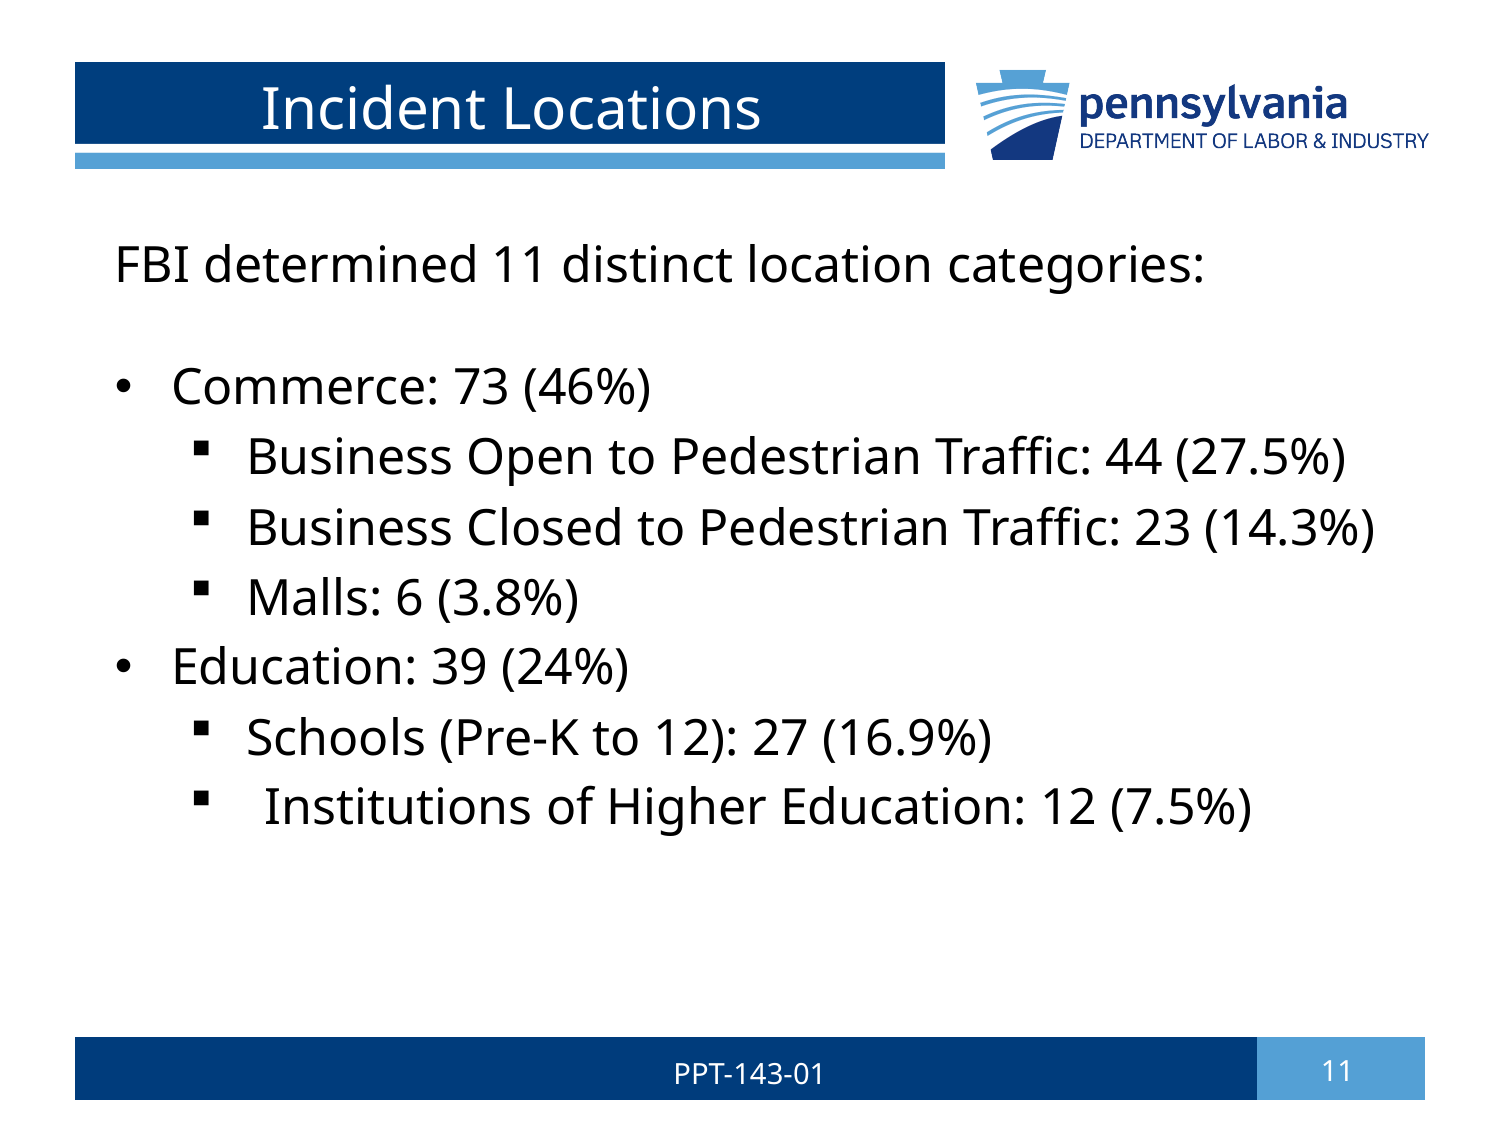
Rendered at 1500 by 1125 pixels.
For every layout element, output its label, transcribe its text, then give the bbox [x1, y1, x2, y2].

picture [75, 1037, 1425, 1100]
footer PPT-143-01 [512, 1042, 988, 1103]
subtitle FBI determined 11 distinct location categories: Commerce: 73 (46%) Business Open to Pedestrian Traffic: 44 (27.5%) Business Closed to Pedestrian Traffic: 23 (14.3%) Malls: 6 (3.8%) Education: 39 (24%) Schools (Pre-K to 12): 27 (16.9%) Institutions of Higher Education: 12 (7.5%) [99, 224, 1400, 1000]
title Incident Locations [75, 62, 950, 150]
slide_number 11 [1250, 1042, 1425, 1103]
picture [75, 62, 1429, 169]
